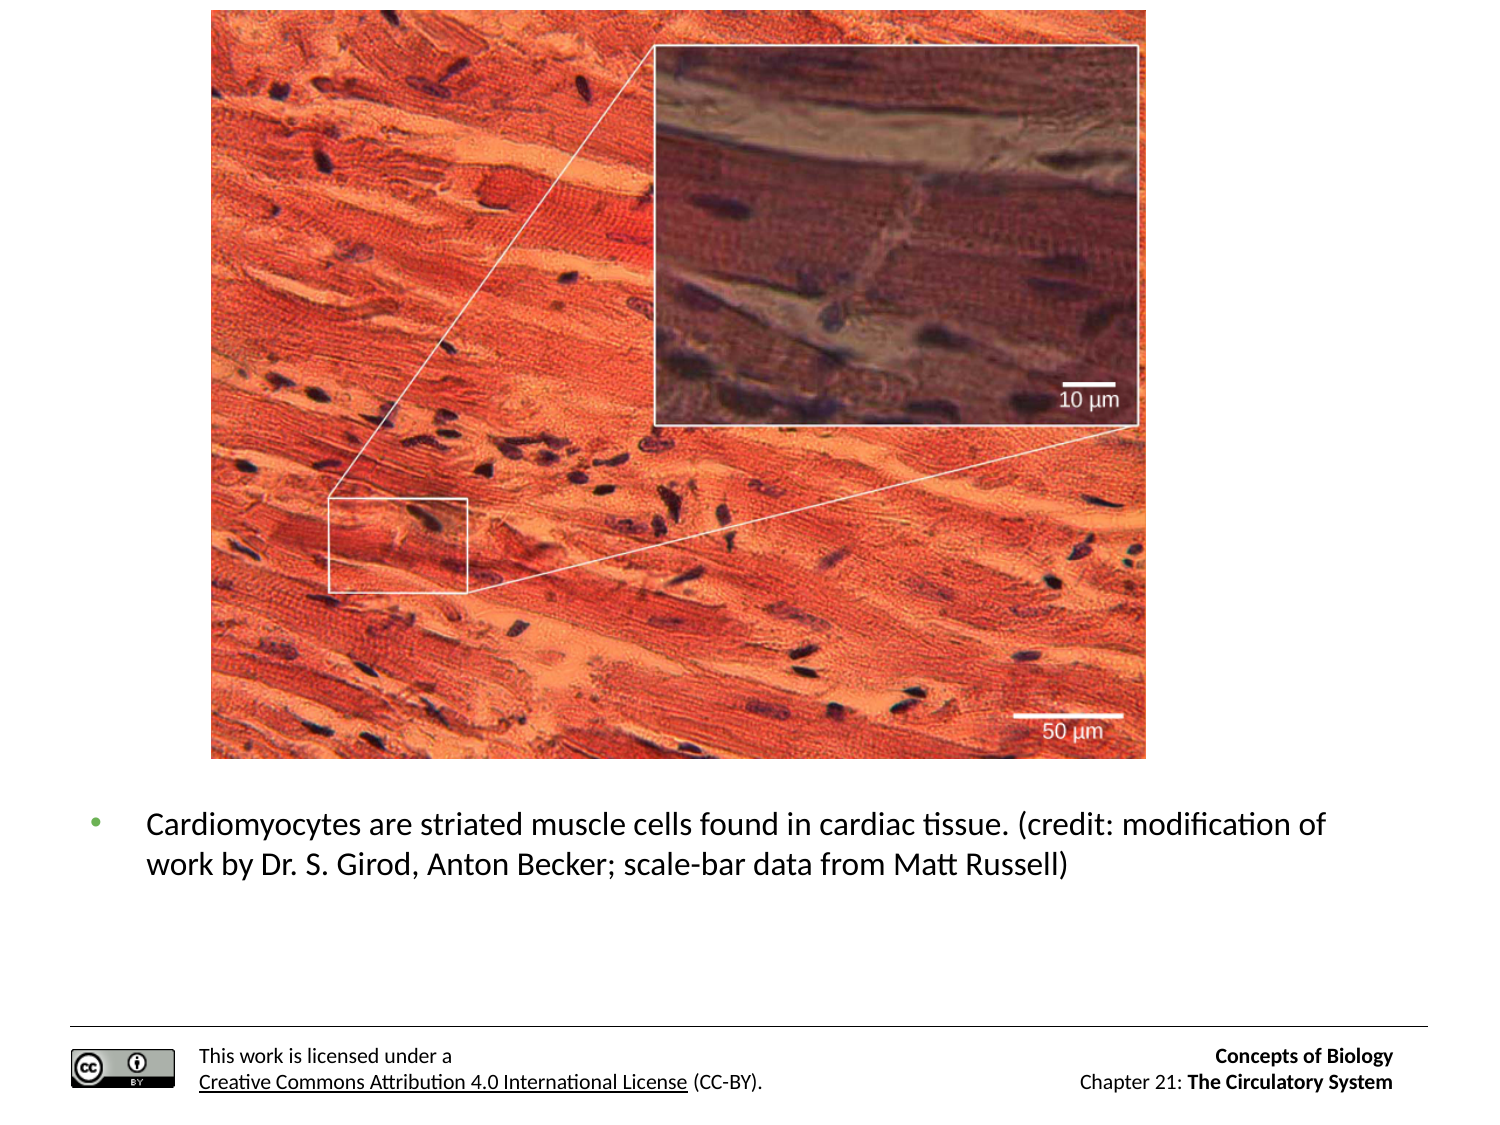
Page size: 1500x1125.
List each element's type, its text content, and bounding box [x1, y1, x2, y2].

list Cardiomyocytes are striated muscle cells found in cardiac tissue. (credit: modification of work by Dr. S. Girod, Anton Becker; scale-bar data from Matt Russell) [75, 794, 1398, 986]
picture [0, 10, 1500, 759]
picture [71, 1049, 175, 1088]
